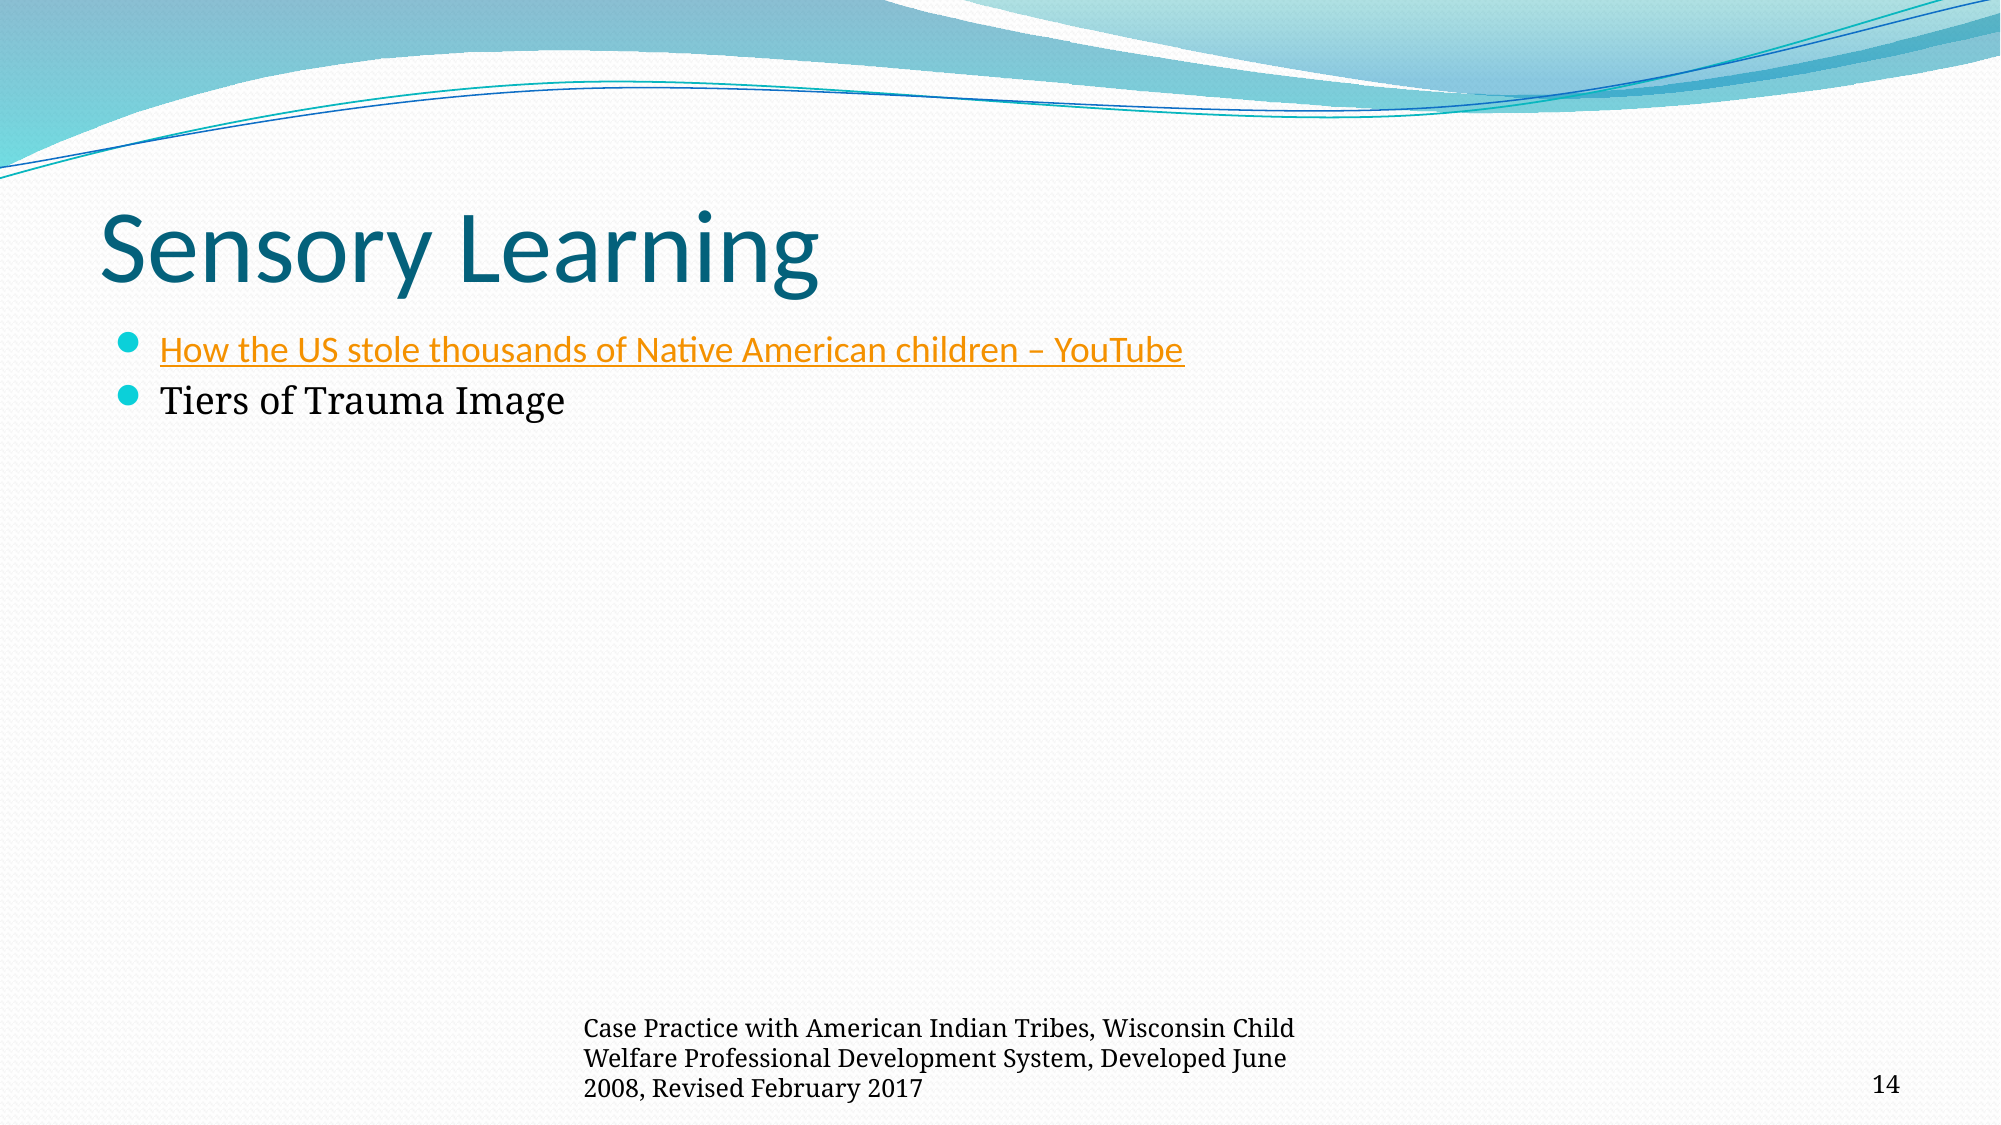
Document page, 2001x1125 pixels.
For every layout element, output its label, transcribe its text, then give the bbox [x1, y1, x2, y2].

footer Case Practice with American Indian Tribes, Wisconsin Child Welfare Professional Development System, Developed June 2008, Revised February 2017 [583, 1042, 1317, 1103]
slide_number 14 [1733, 1042, 1900, 1103]
title Sensory Learning [99, 115, 1900, 303]
list How the US stole thousands of Native American children – YouTube Tiers of Trauma Image [99, 317, 1900, 1038]
